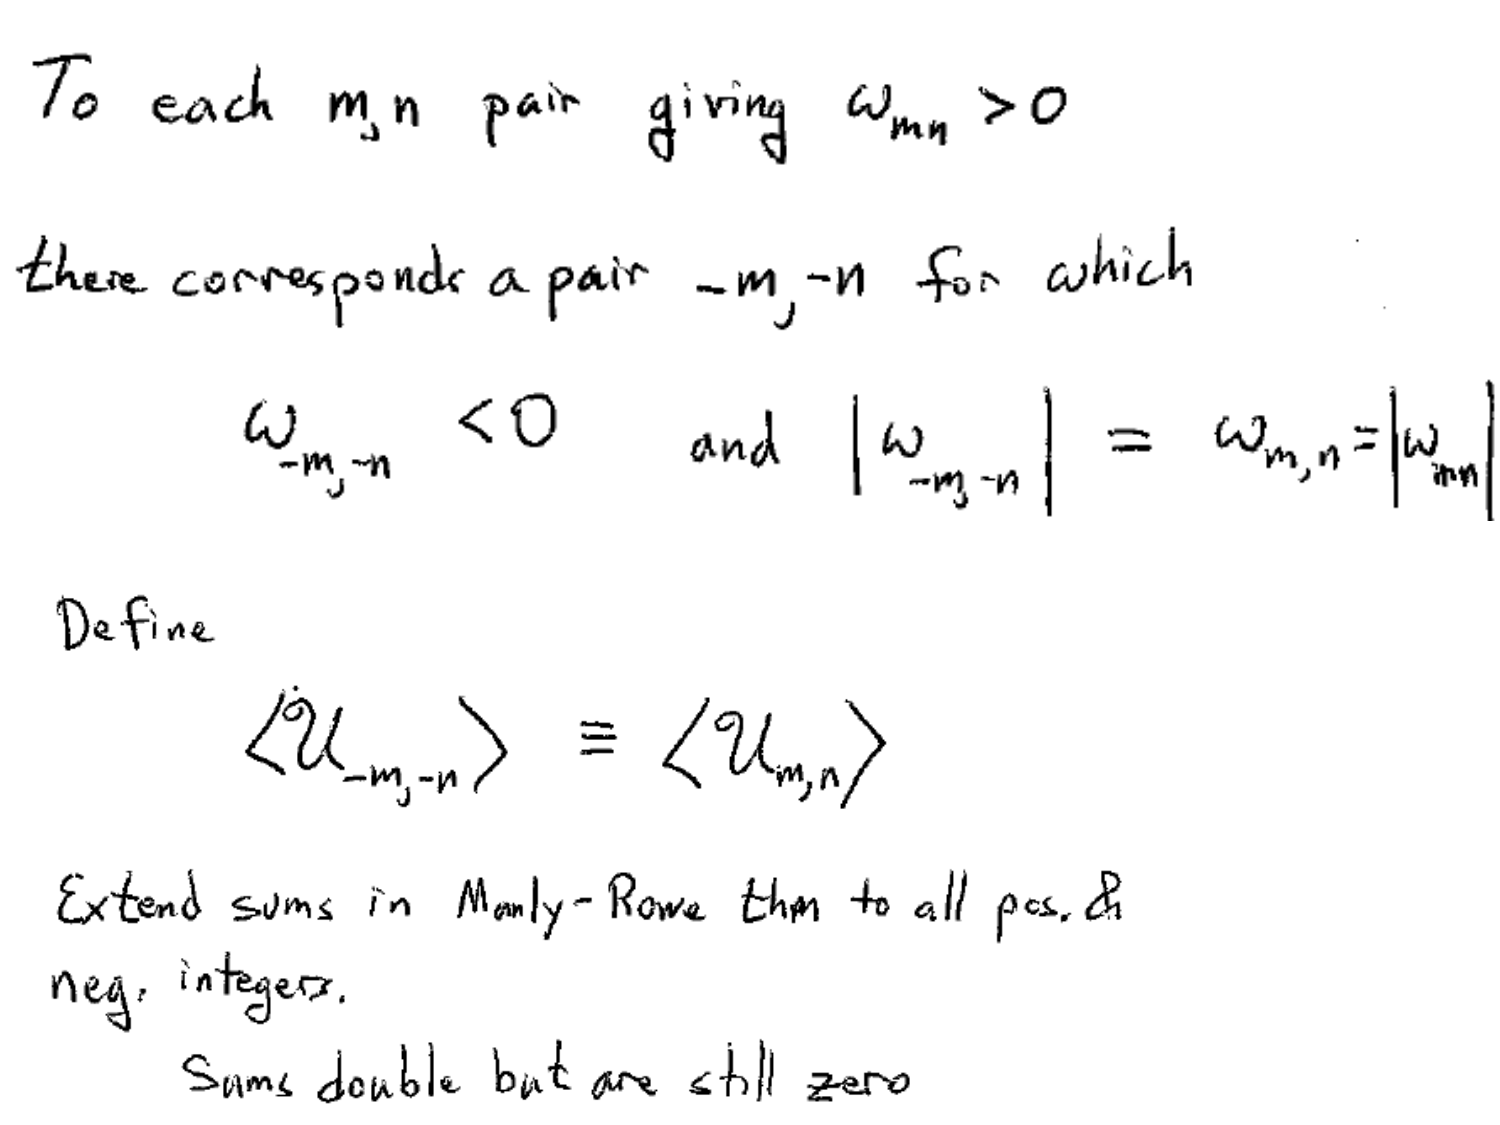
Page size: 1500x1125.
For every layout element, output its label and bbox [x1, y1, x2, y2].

picture [0, 565, 1135, 1125]
picture [0, 18, 1500, 521]
